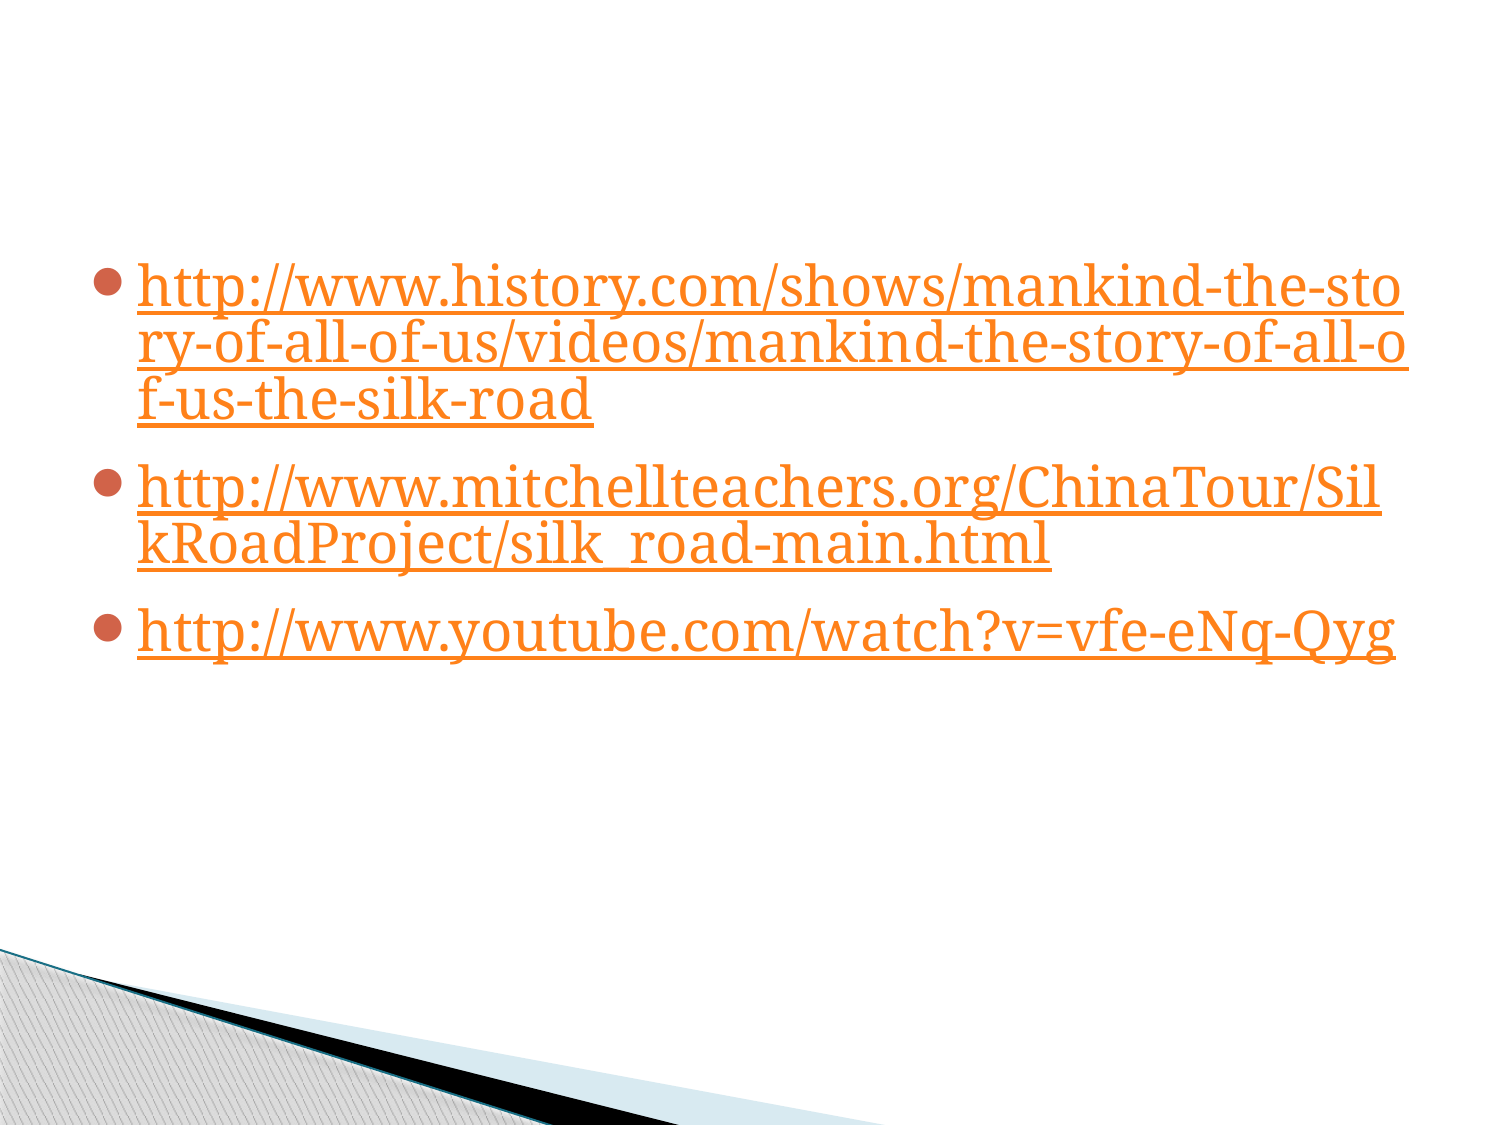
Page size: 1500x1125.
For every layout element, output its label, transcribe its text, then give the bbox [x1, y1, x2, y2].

list http://www.history.com/shows/mankind-the-story-of-all-of-us/videos/mankind-the-story-of-all-of-us-the-silk-road http://www.mitchellteachers.org/ChinaTour/SilkRoadProject/silk_road-main.html http://www.youtube.com/watch?v=vfe-eNq-Qyg [75, 243, 1425, 986]
